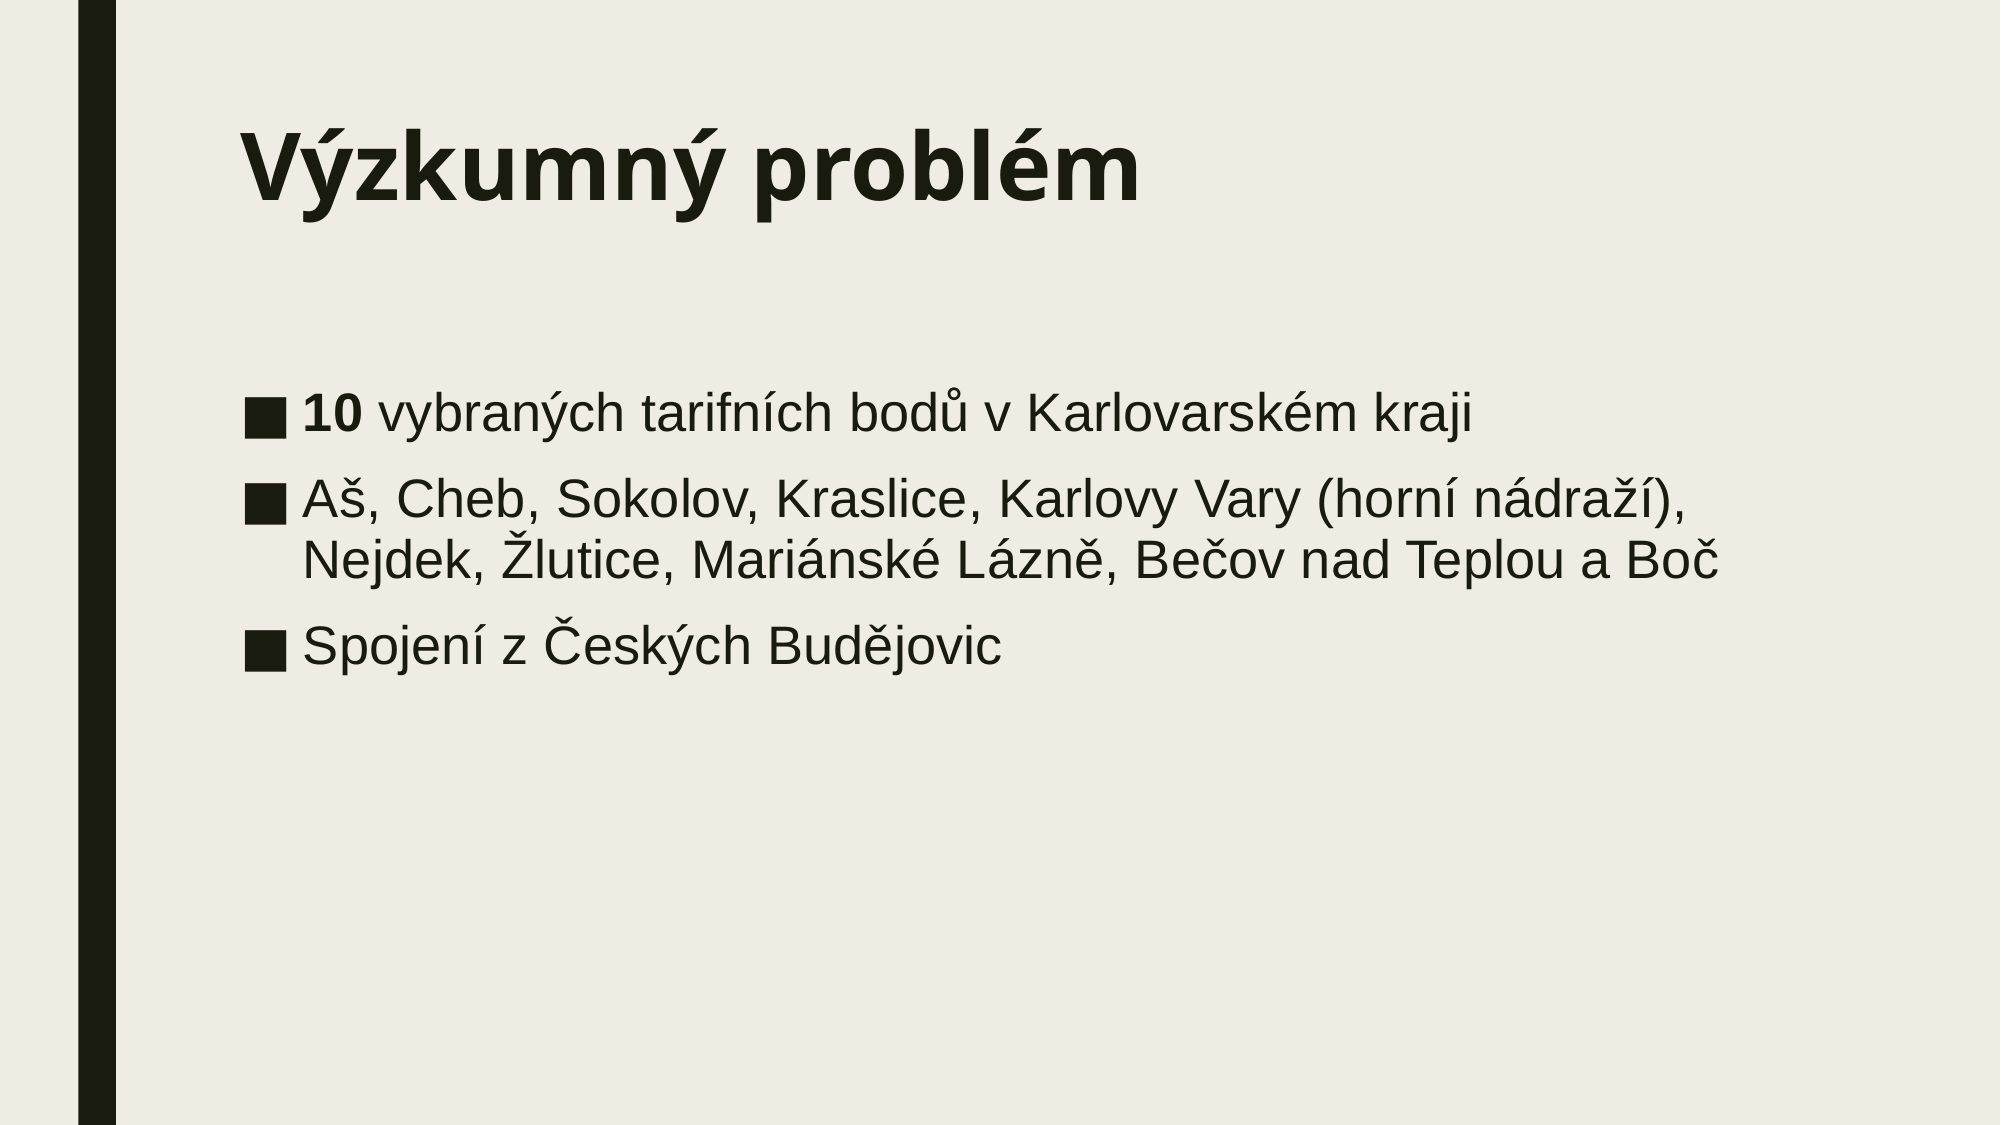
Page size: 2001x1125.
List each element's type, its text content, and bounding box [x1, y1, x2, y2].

list 10 vybraných tarifních bodů v Karlovarském kraji Aš, Cheb, Sokolov, Kraslice, Karlovy Vary (horní nádraží), Nejdek, Žlutice, Mariánské Lázně, Bečov nad Teplou a Boč Spojení z Českých Budějovic [225, 375, 1800, 963]
title Výzkumný problém [225, 112, 1800, 357]
